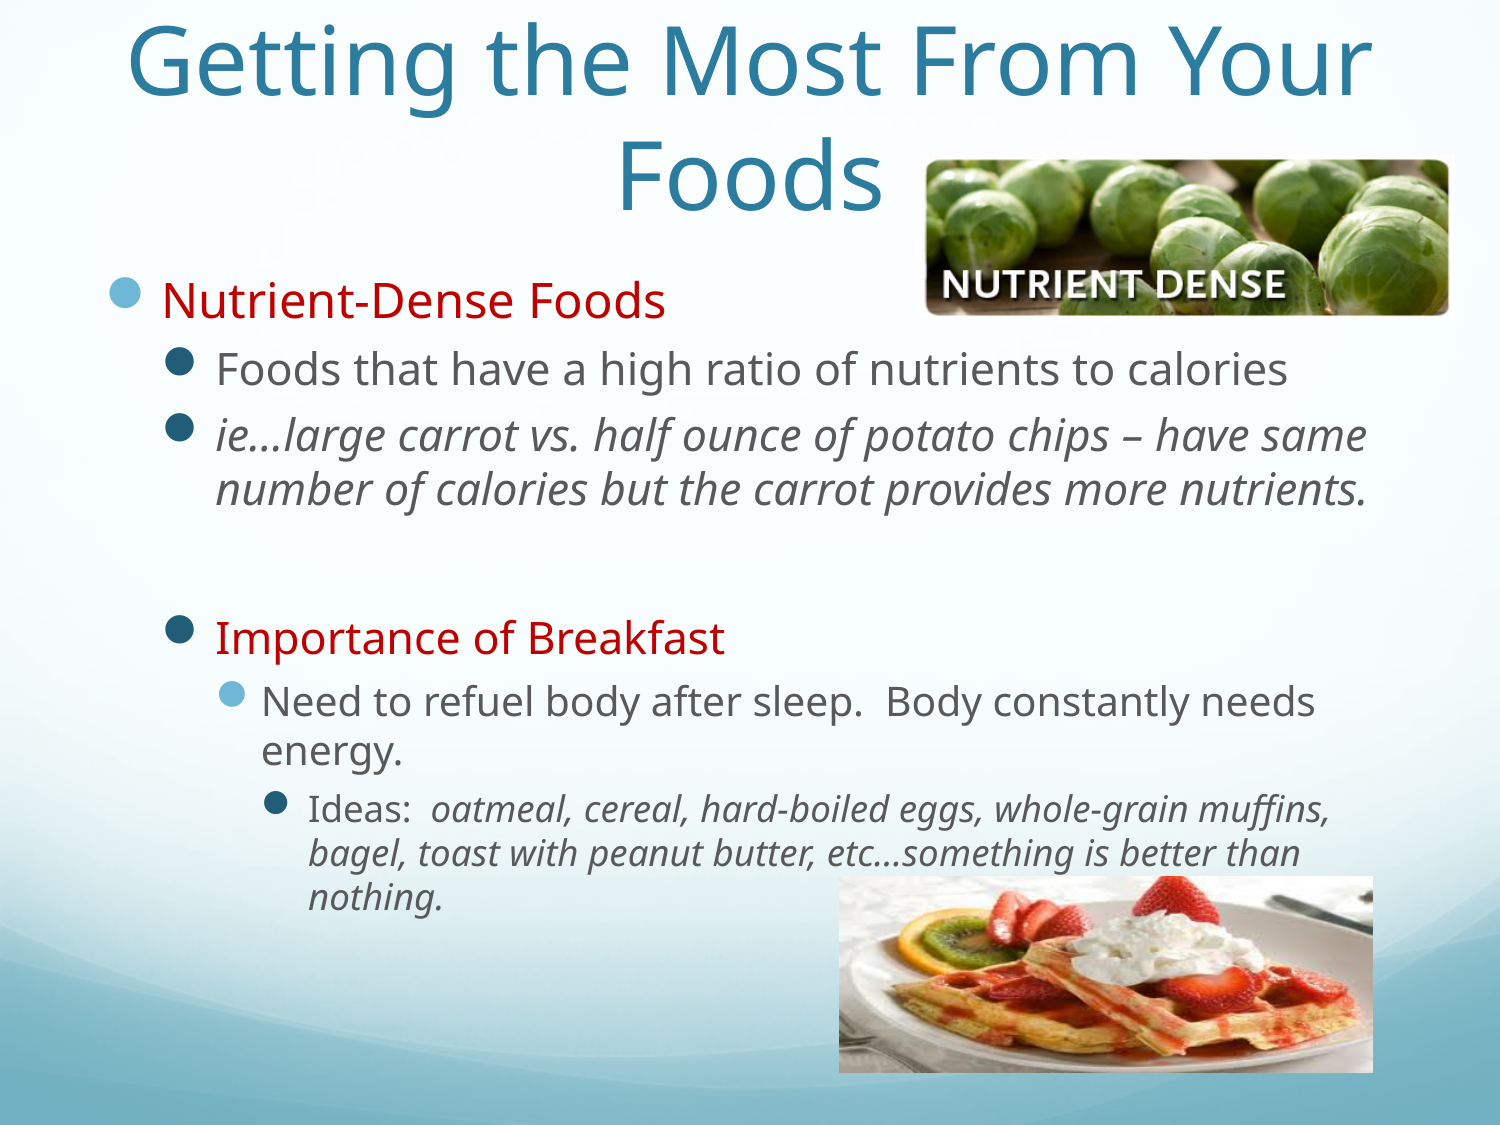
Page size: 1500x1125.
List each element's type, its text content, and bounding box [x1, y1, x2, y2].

picture [920, 153, 1455, 321]
list Nutrient-Dense Foods Foods that have a high ratio of nutrients to calories ie…large carrot vs. half ounce of potato chips – have same number of calories but the carrot provides more nutrients. Importance of Breakfast Need to refuel body after sleep. Body constantly needs energy. Ideas: oatmeal, cereal, hard-boiled eggs, whole-grain muffins, bagel, toast with peanut butter, etc…something is better than nothing. [90, 262, 1410, 975]
title Getting the Most From Your Foods [90, 17, 1410, 237]
picture [838, 876, 1374, 1074]
